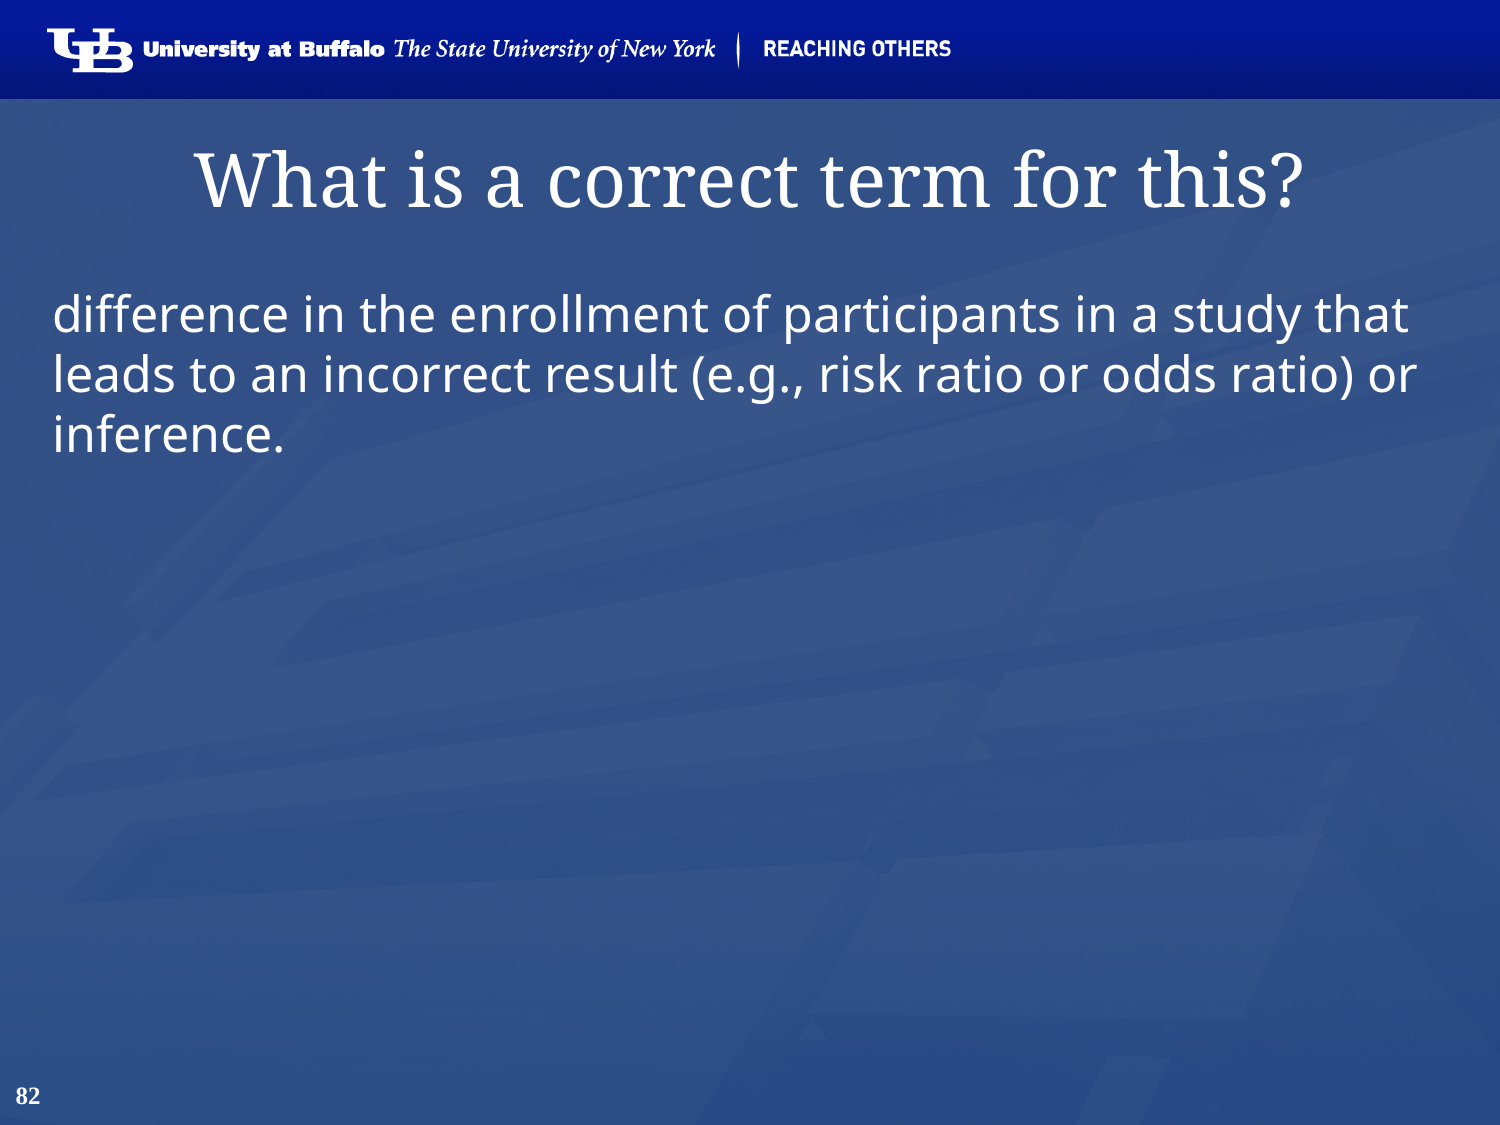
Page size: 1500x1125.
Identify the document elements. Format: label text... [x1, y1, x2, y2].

picture [0, 0, 1500, 99]
list difference in the enrollment of participants in a study that leads to an incorrect result (e.g., risk ratio or odds ratio) or inference. [37, 275, 1463, 1088]
title What is a correct term for this? [37, 125, 1463, 250]
slide_number 82 [0, 1064, 75, 1125]
